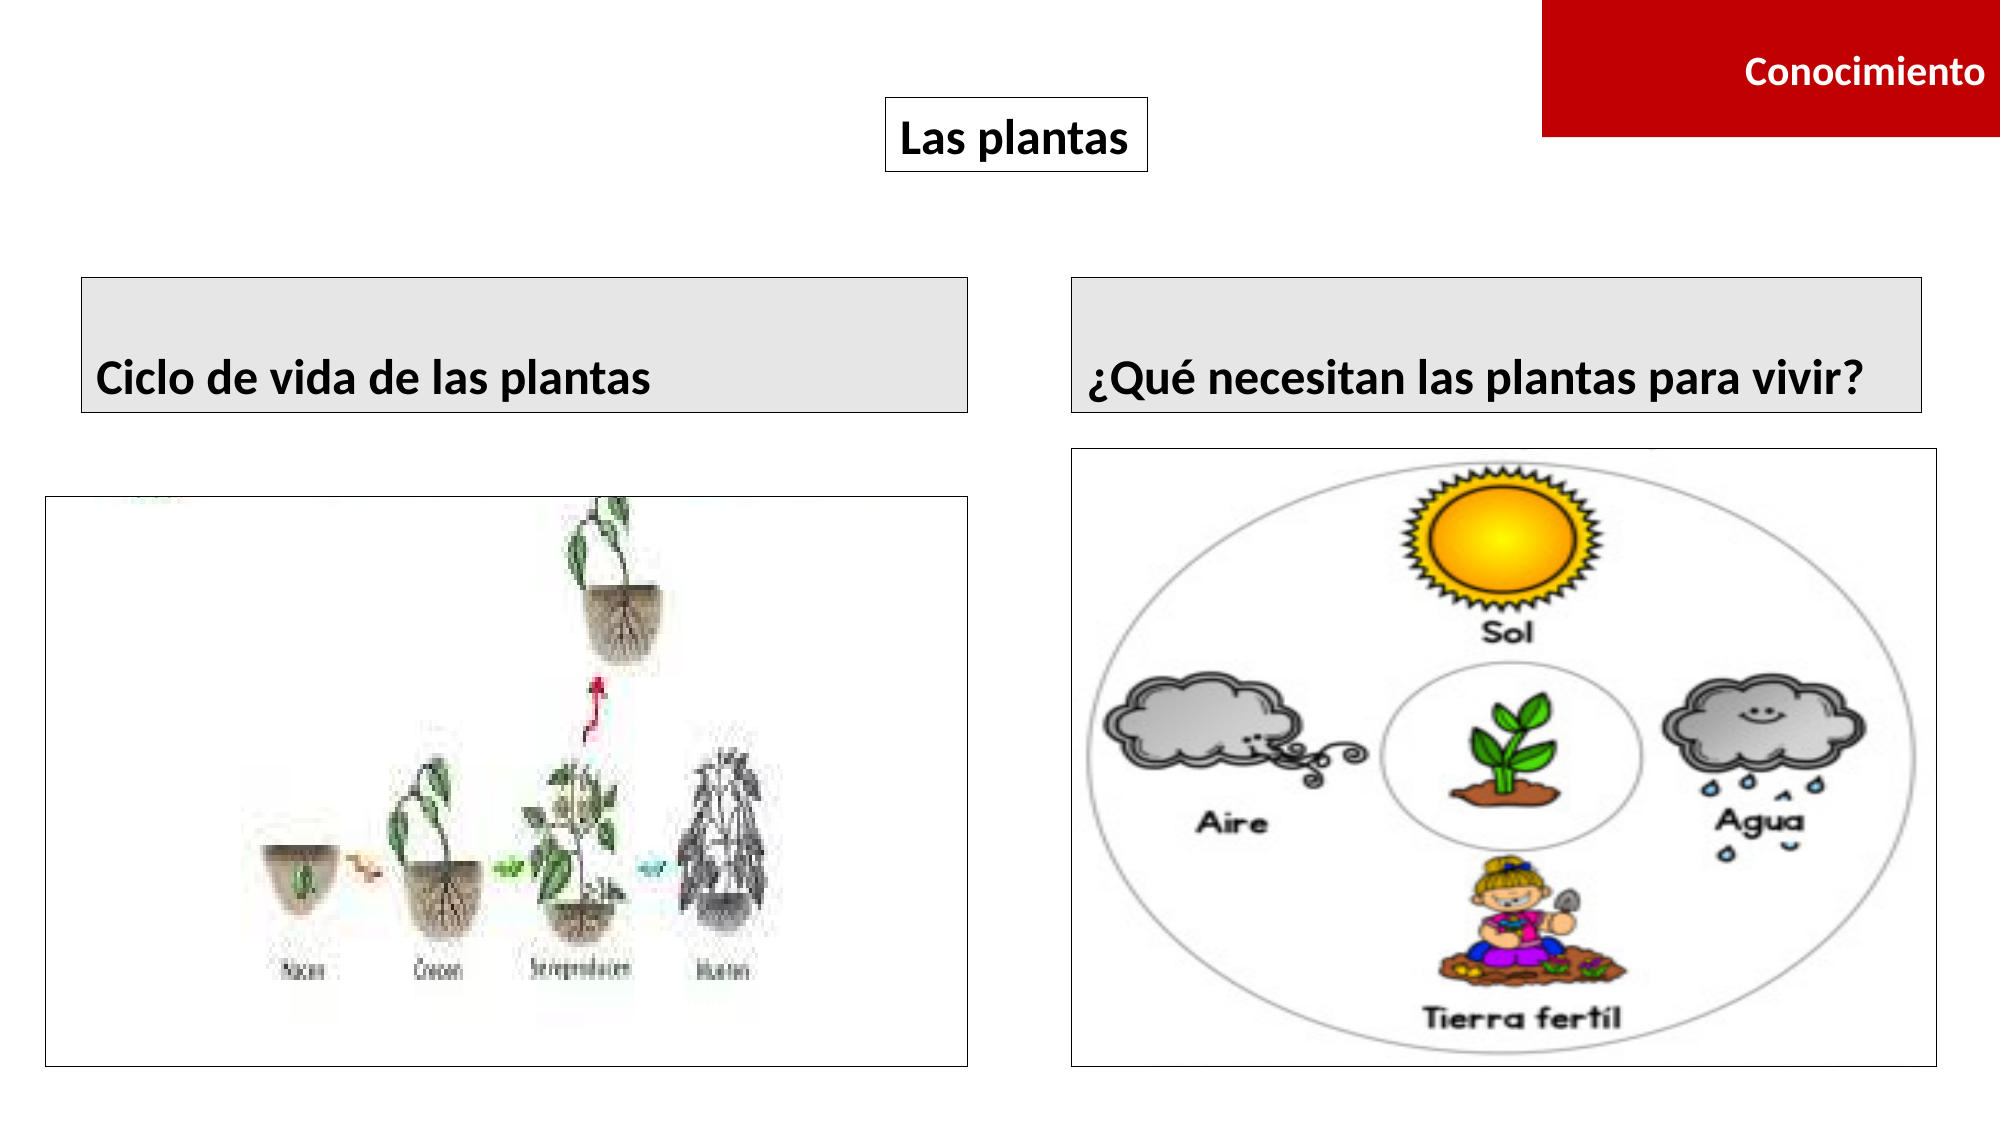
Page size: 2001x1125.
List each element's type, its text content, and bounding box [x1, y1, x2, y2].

text_box Conocimiento [1541, 0, 2000, 138]
text_box Las plantas [885, 97, 1148, 172]
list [45, 496, 968, 1067]
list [1071, 448, 1937, 1067]
list Ciclo de vida de las plantas [81, 277, 968, 413]
list ¿Qué necesitan las plantas para vivir? [1071, 277, 1922, 413]
